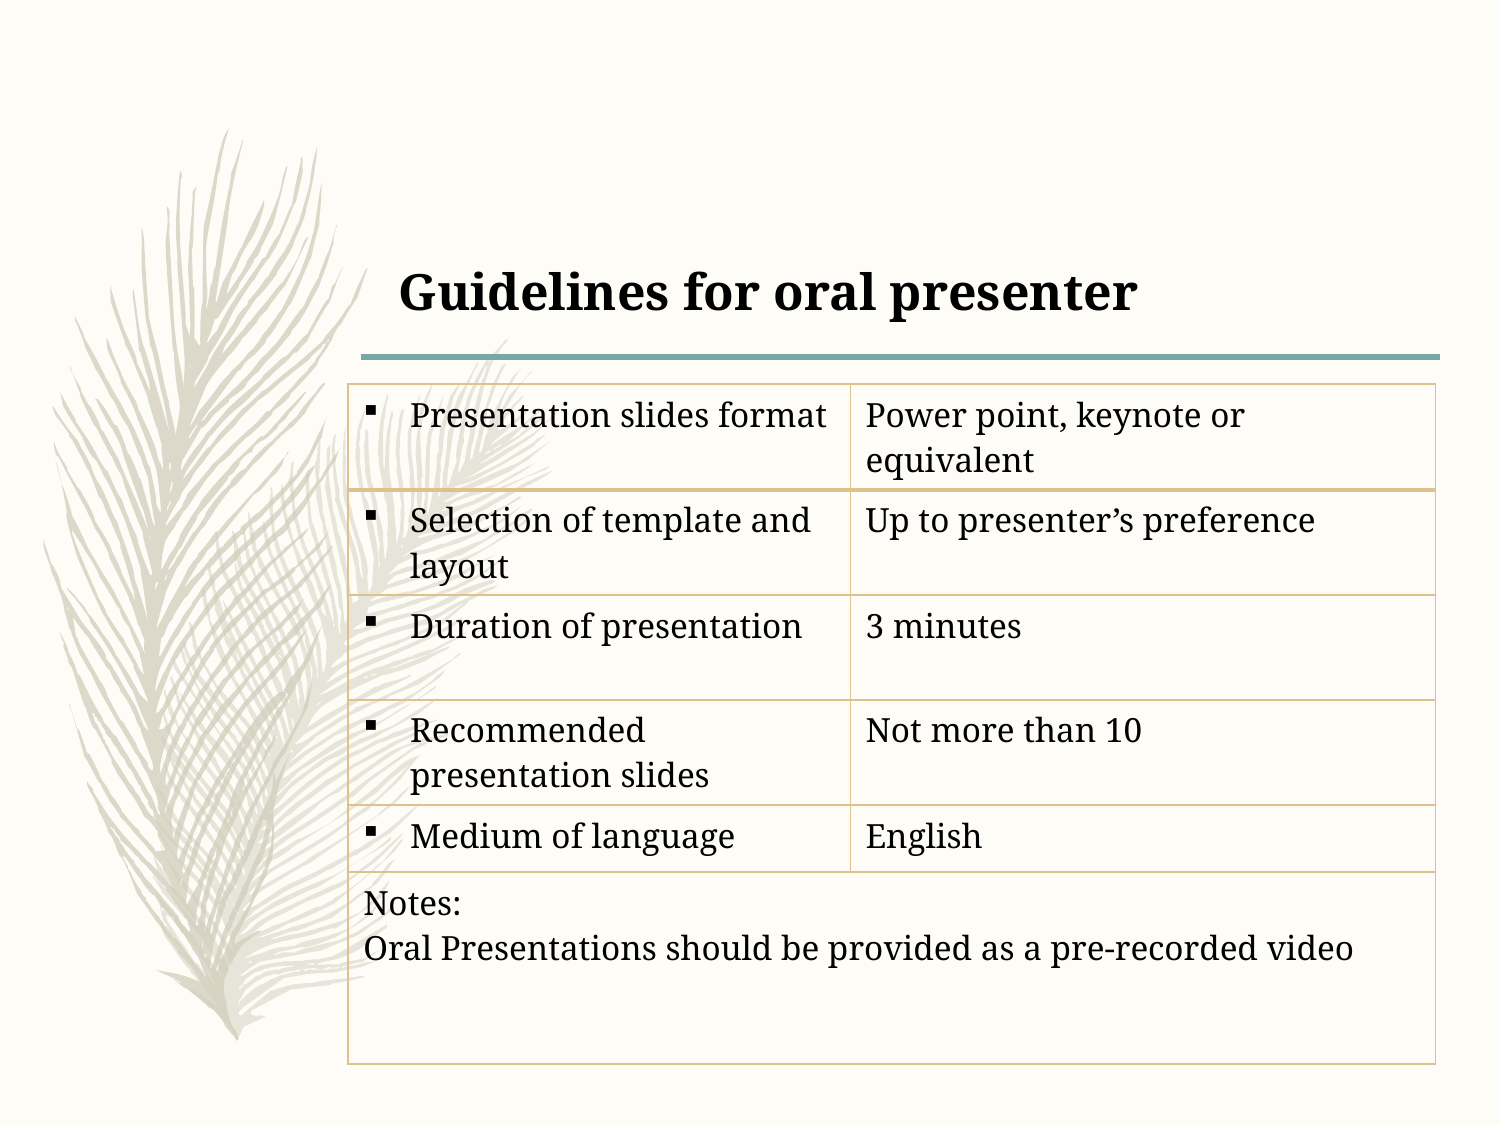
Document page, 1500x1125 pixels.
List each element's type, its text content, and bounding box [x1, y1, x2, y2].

table_header Power point, keynote or equivalent [851, 385, 1435, 488]
table_cell Recommended presentation slides [349, 701, 850, 804]
table_cell Up to presenter’s preference [851, 492, 1435, 594]
table_cell Selection of template and layout [349, 492, 850, 594]
title Guidelines for oral presenter [383, 255, 1426, 383]
table_cell Duration of presentation [349, 596, 850, 699]
table_cell Not more than 10 [851, 701, 1435, 804]
table_cell Notes: Oral Presentations should be provided as a pre-recorded video [349, 873, 1435, 1063]
table_cell Medium of language [349, 806, 850, 871]
table_cell English [851, 806, 1435, 871]
table_header Presentation slides format [349, 385, 850, 488]
table_cell 3 minutes [851, 596, 1435, 699]
